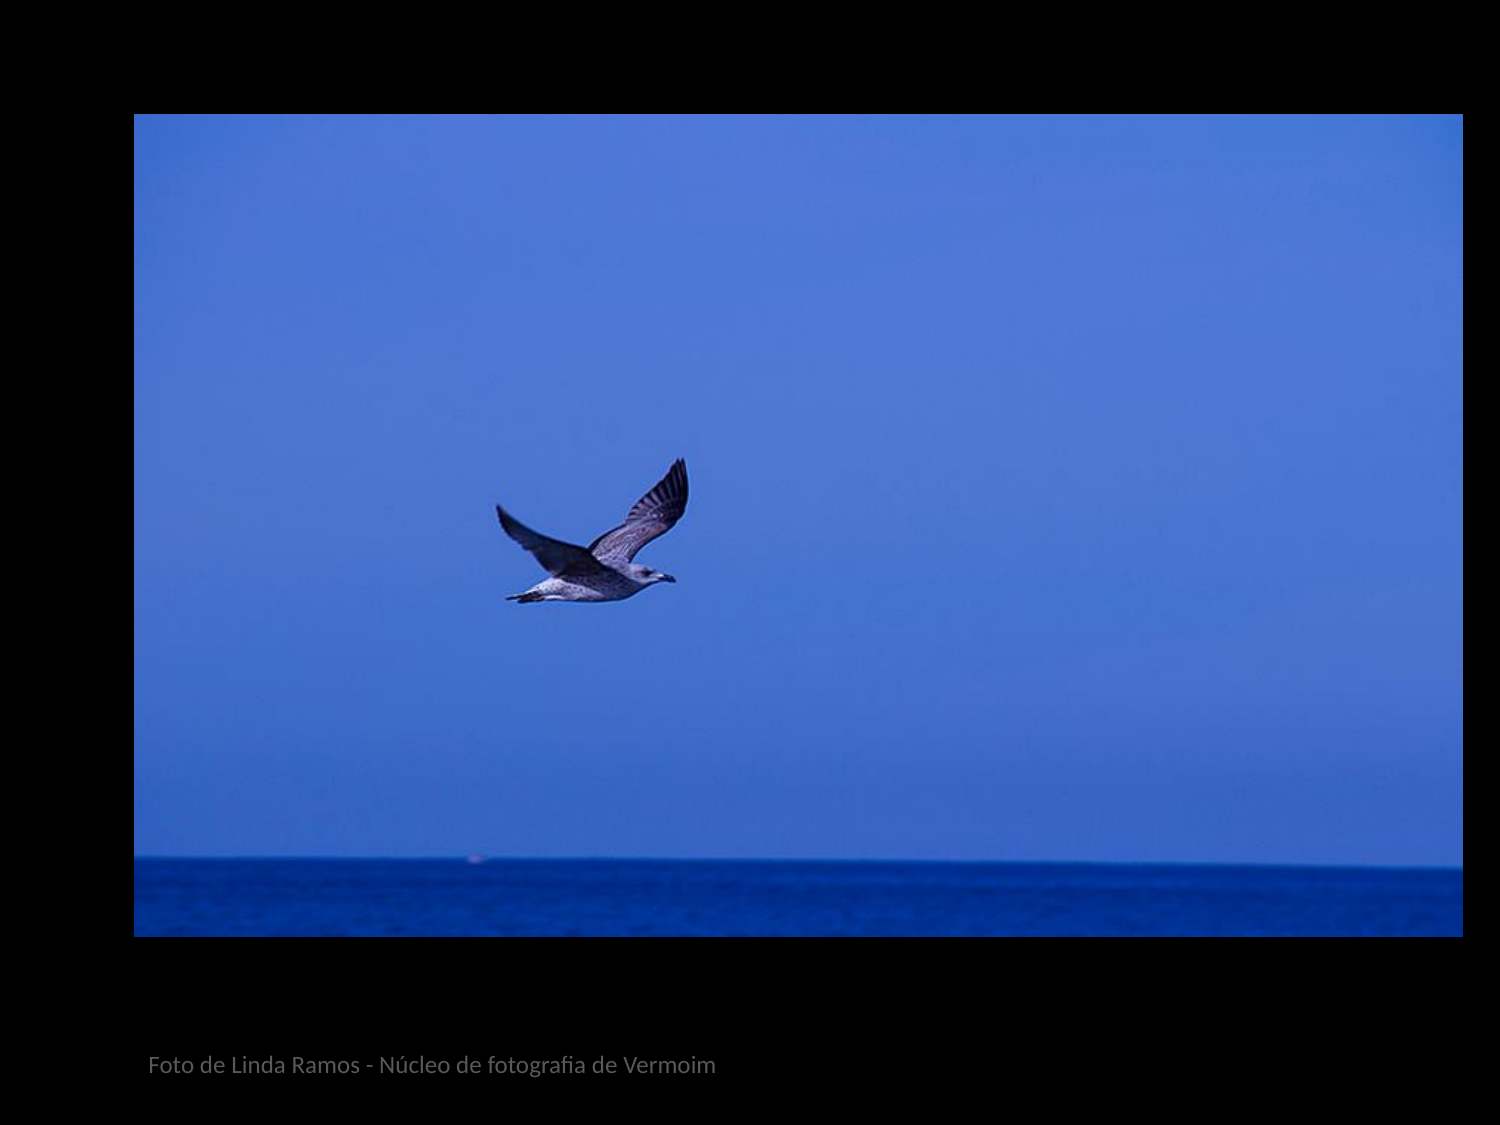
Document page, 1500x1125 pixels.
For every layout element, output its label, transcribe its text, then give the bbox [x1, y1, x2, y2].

picture [134, 114, 1464, 938]
text_box Foto de Linda Ramos - Núcleo de fotografia de Vermoim [133, 1011, 739, 1086]
